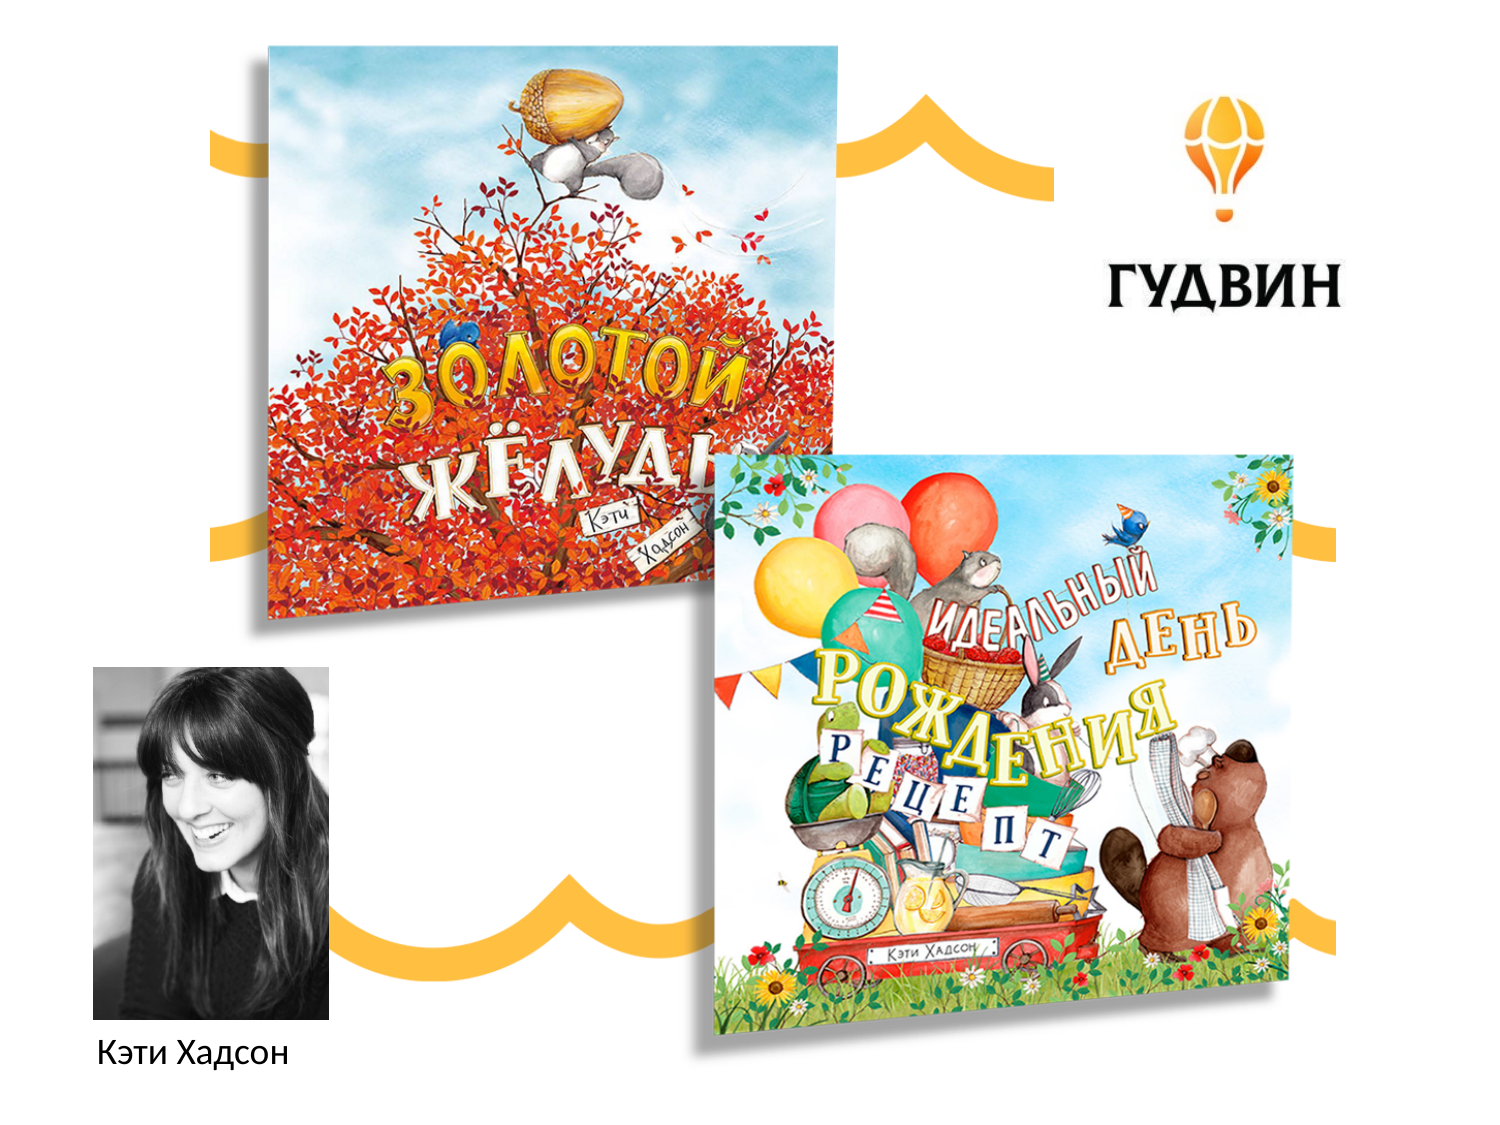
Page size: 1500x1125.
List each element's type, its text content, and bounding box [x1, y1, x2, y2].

picture [93, 0, 1395, 1125]
text_box Кэти Хадсон [35, 1019, 205, 1080]
